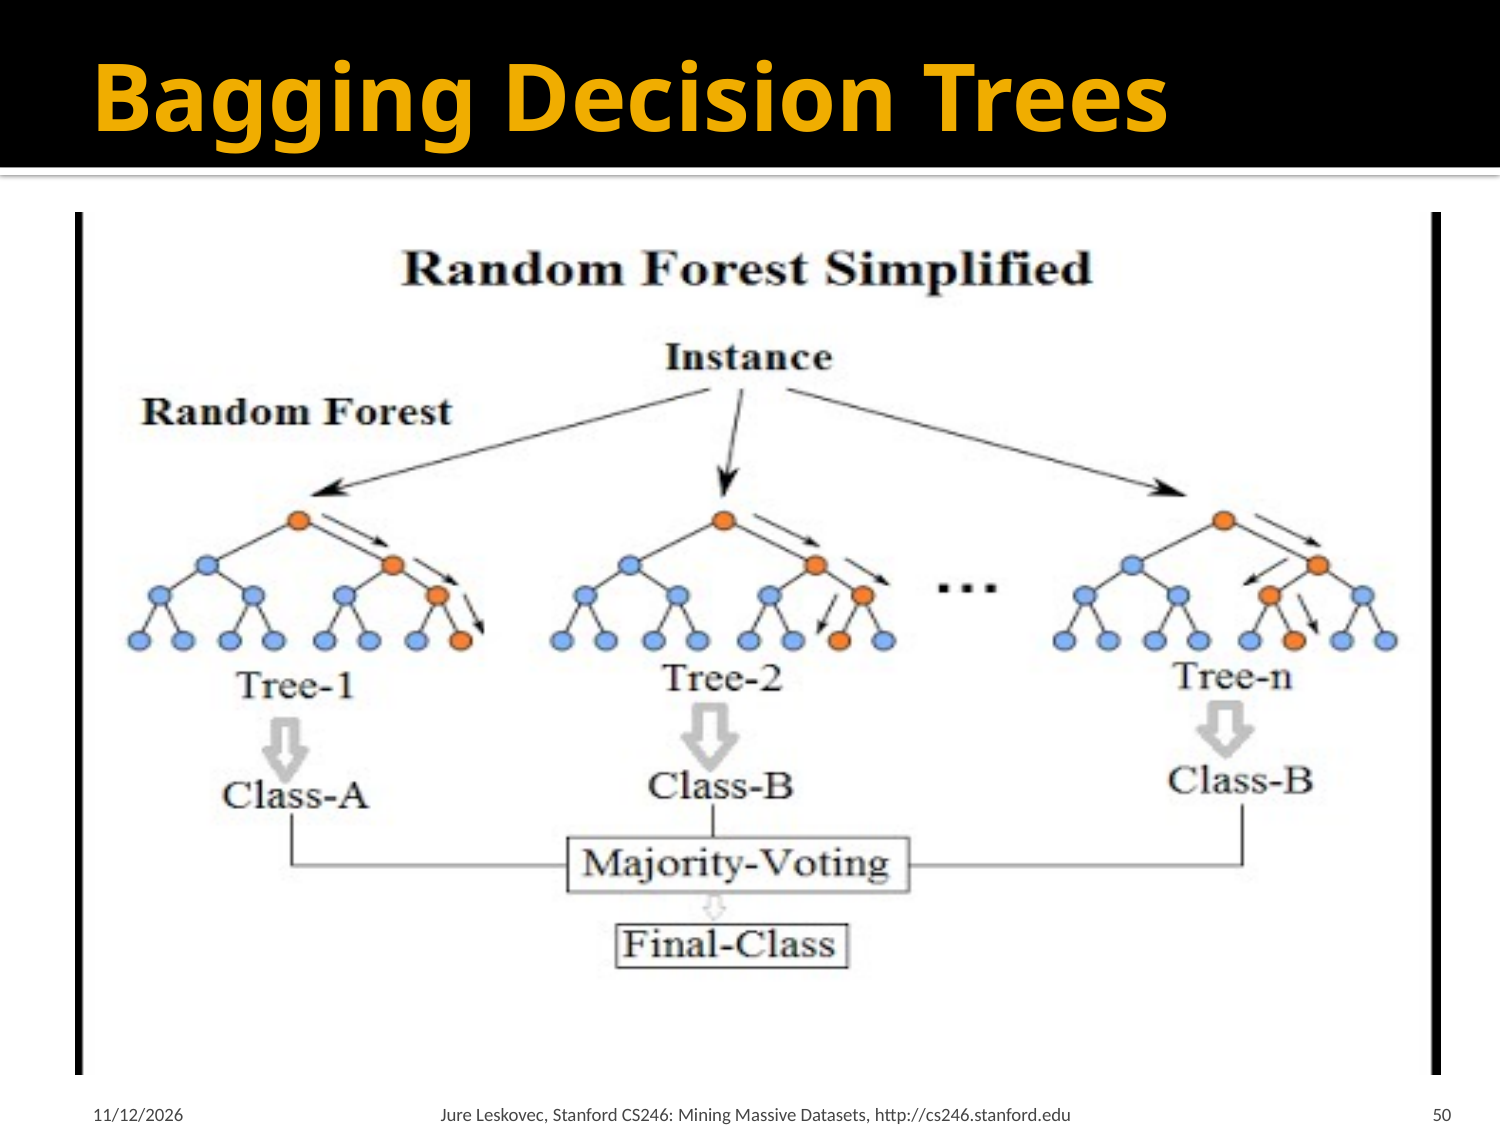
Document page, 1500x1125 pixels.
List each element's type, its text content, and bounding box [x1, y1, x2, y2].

picture [74, 212, 1441, 1075]
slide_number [75, 1083, 425, 1125]
title Bagging Decision Trees [75, 12, 1425, 175]
footer Jure Leskovec, Stanford CS246: Mining Massive Datasets, http://cs246.stanford.edu [433, 1084, 1337, 1125]
slide_number 50 [1345, 1080, 1467, 1125]
